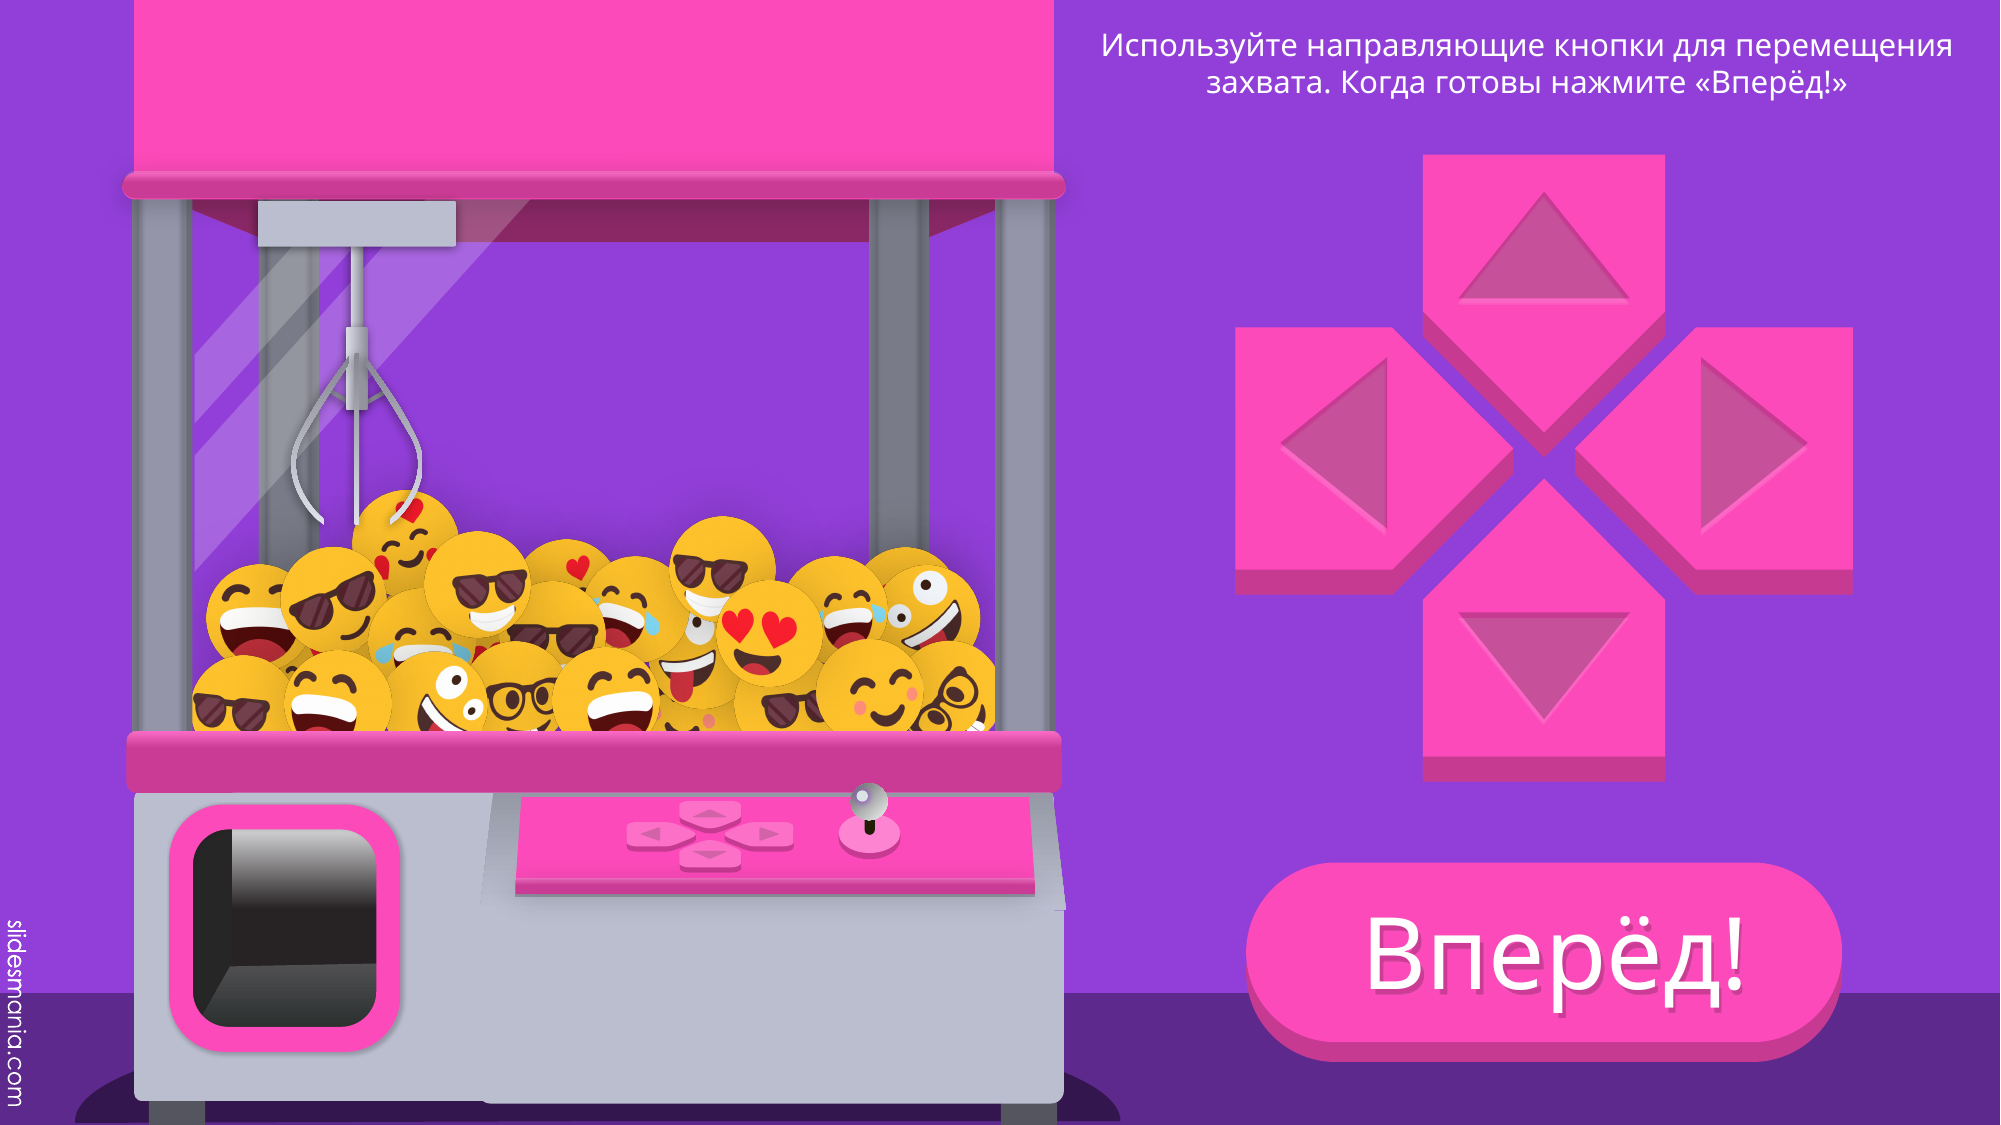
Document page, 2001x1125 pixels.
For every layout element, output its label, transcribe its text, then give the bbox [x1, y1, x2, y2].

text_box [1247, 866, 1839, 1042]
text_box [257, 200, 457, 526]
text_box [1574, 327, 1853, 570]
subtitle Используйте направляющие кнопки для перемещения захвата. Когда готовы нажмите «Вперёд!» [1055, 28, 2000, 97]
text_box [1422, 154, 1666, 433]
text_box [0, 0, 2000, 1123]
